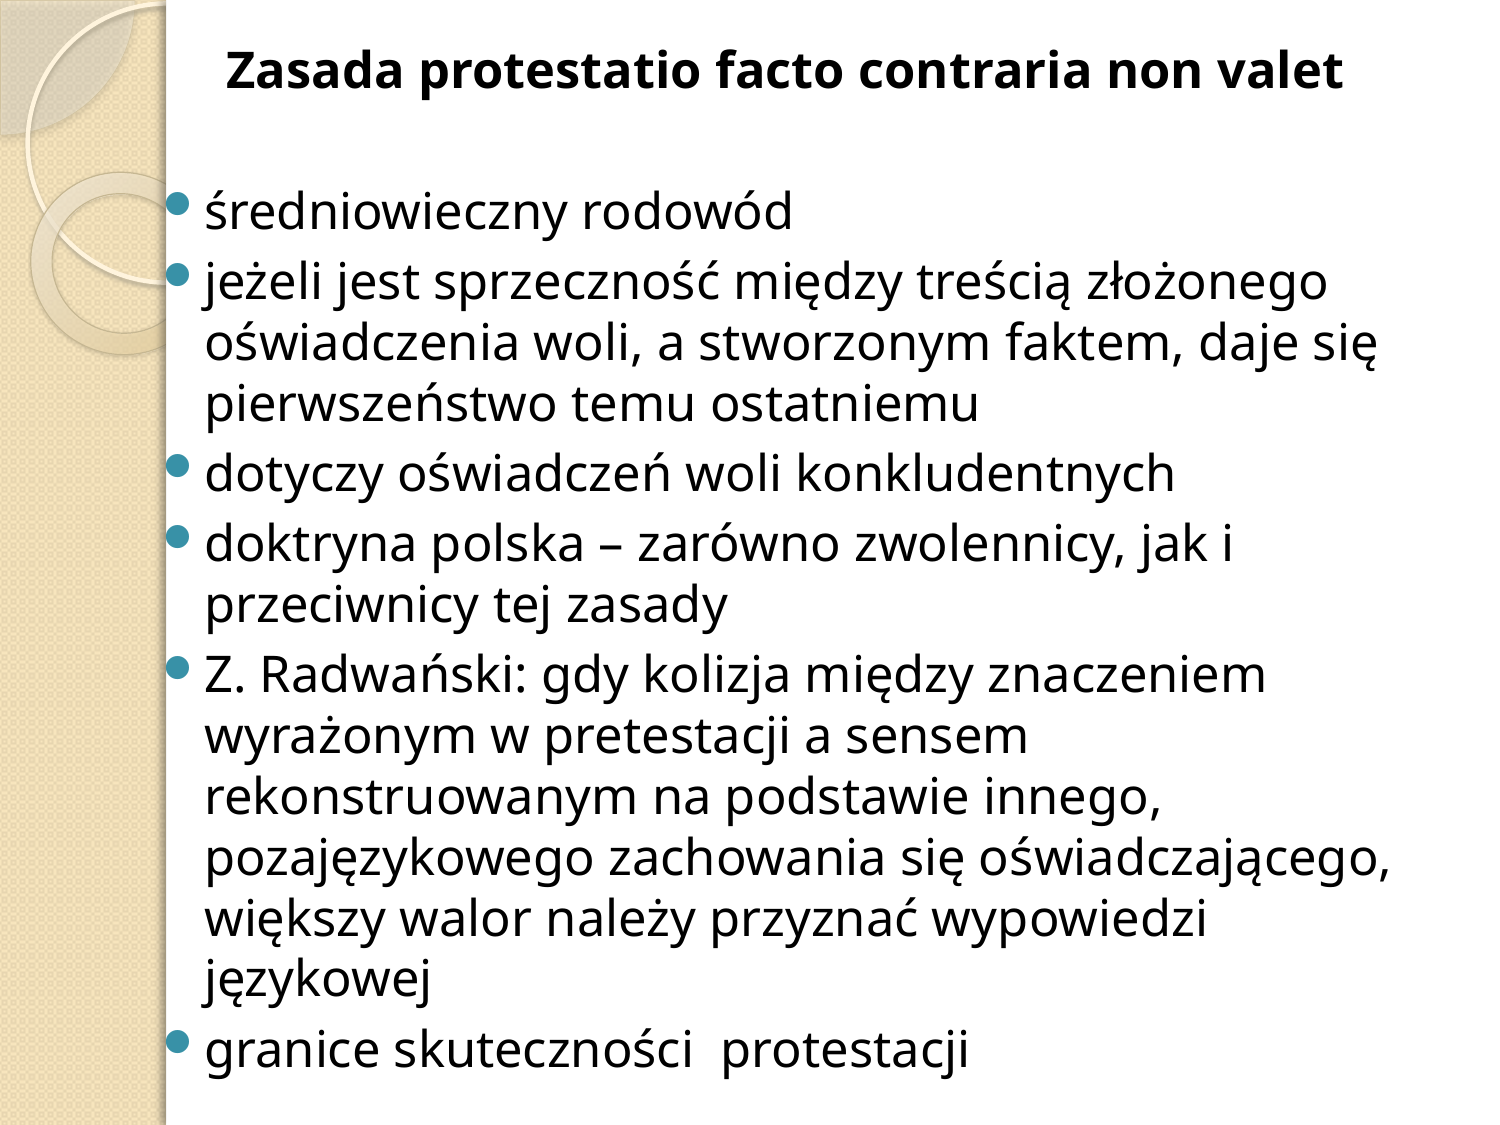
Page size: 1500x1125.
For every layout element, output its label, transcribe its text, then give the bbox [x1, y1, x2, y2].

list Zasada protestatio facto contraria non valet średniowieczny rodowód jeżeli jest sprzeczność między treścią złożonego oświadczenia woli, a stworzonym faktem, daje się pierwszeństwo temu ostatniemu dotyczy oświadczeń woli konkludentnych doktryna polska – zarówno zwolennicy, jak i przeciwnicy tej zasady Z. Radwański: gdy kolizja między znaczeniem wyrażonym w pretestacji a sensem rekonstruowanym na podstawie innego, pozajęzykowego zachowania się oświadczającego, większy walor należy przyznać wypowiedzi językowej granice skuteczności protestacji [135, 30, 1425, 1094]
